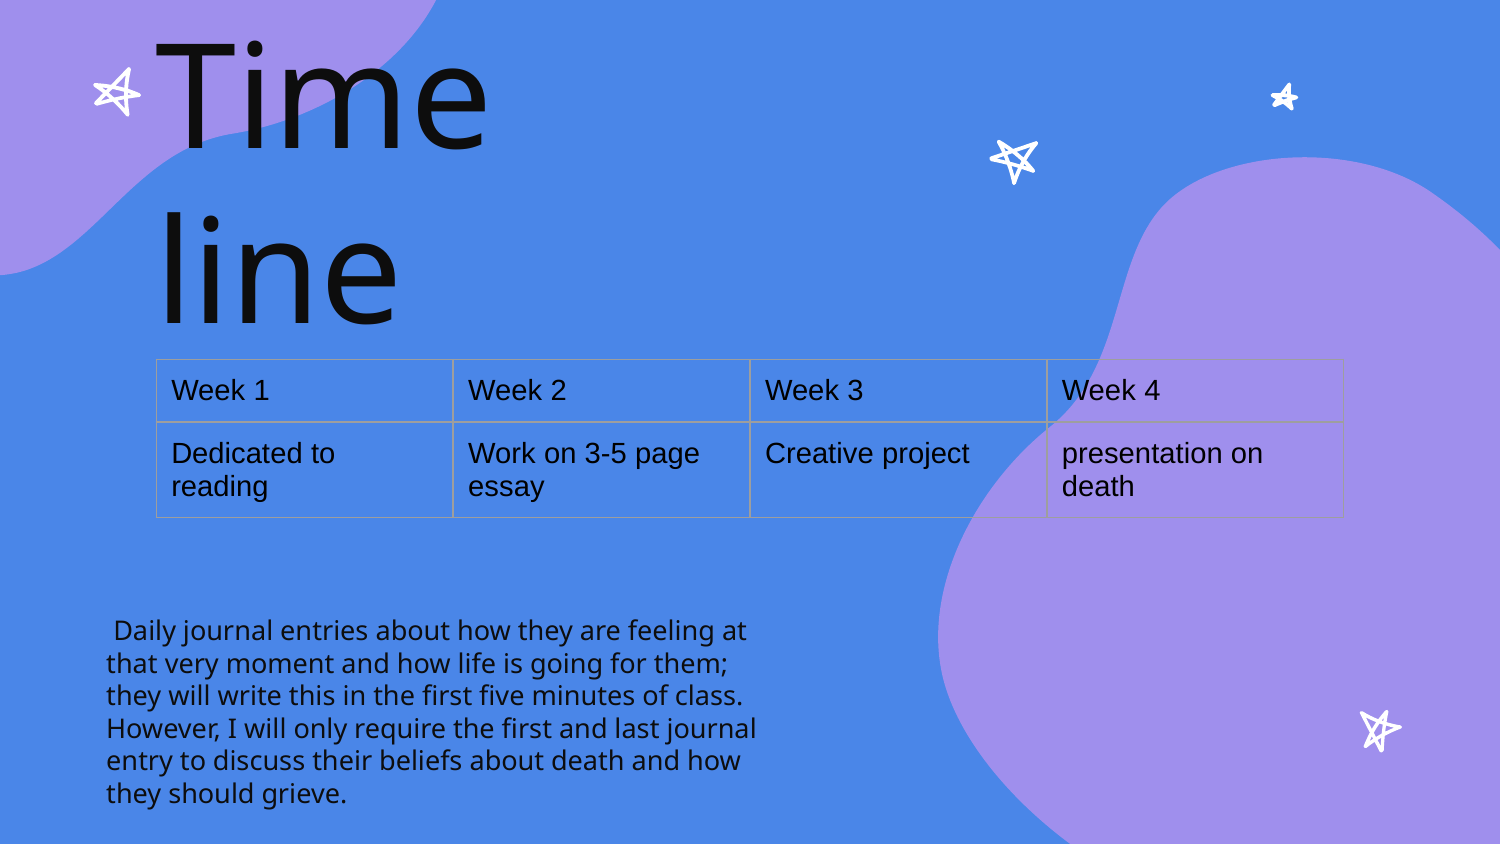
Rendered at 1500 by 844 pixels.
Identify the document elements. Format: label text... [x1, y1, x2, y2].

table_cell Creative project [751, 423, 1046, 517]
title Timeline [140, 23, 532, 333]
table_header Week 4 [1048, 360, 1343, 421]
table_header Week 3 [751, 360, 1046, 421]
table_header Week 1 [157, 360, 452, 421]
table_cell presentation on death [1048, 423, 1343, 517]
subtitle Daily journal entries about how they are feeling at that very moment and how life is going for them; they will write this in the first five minutes of class. However, I will only require the first and last journal entry to discuss their beliefs about death and how they should grieve. [91, 598, 777, 718]
table_header Week 2 [454, 360, 749, 421]
table_cell Work on 3-5 page essay [454, 423, 749, 517]
table_cell Dedicated to reading [157, 423, 452, 517]
